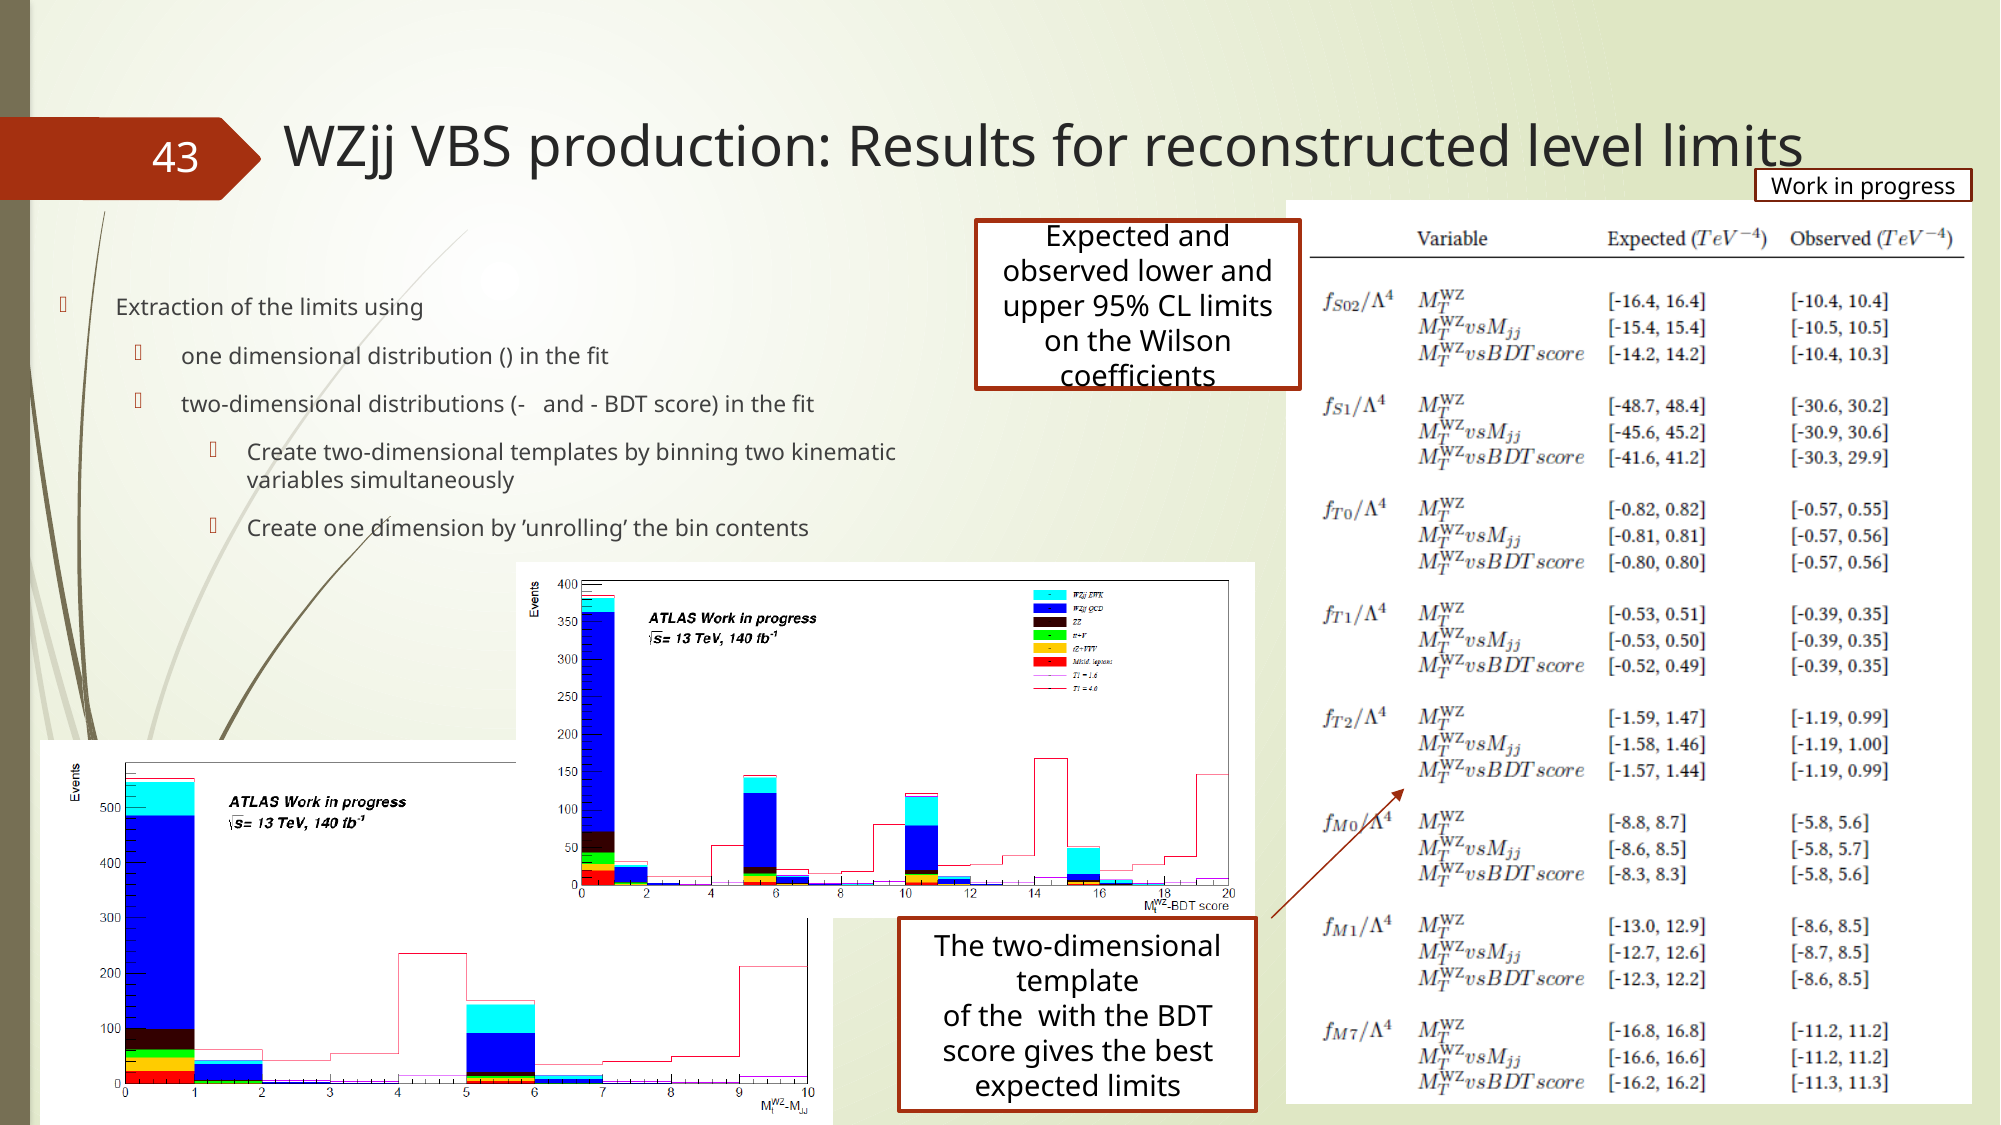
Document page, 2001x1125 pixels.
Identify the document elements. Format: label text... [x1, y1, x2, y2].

slide_number 43 [87, 129, 216, 190]
title WZjj VBS production: Results for reconstructed level limits [268, 102, 1888, 219]
picture [1286, 200, 1972, 1104]
text_box Work in progress [1754, 168, 1973, 201]
text_box Expected and observed lower and upper 95% CL limits on the Wilson coefficients [975, 220, 1281, 389]
picture [39, 561, 1255, 1125]
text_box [1271, 788, 1405, 919]
